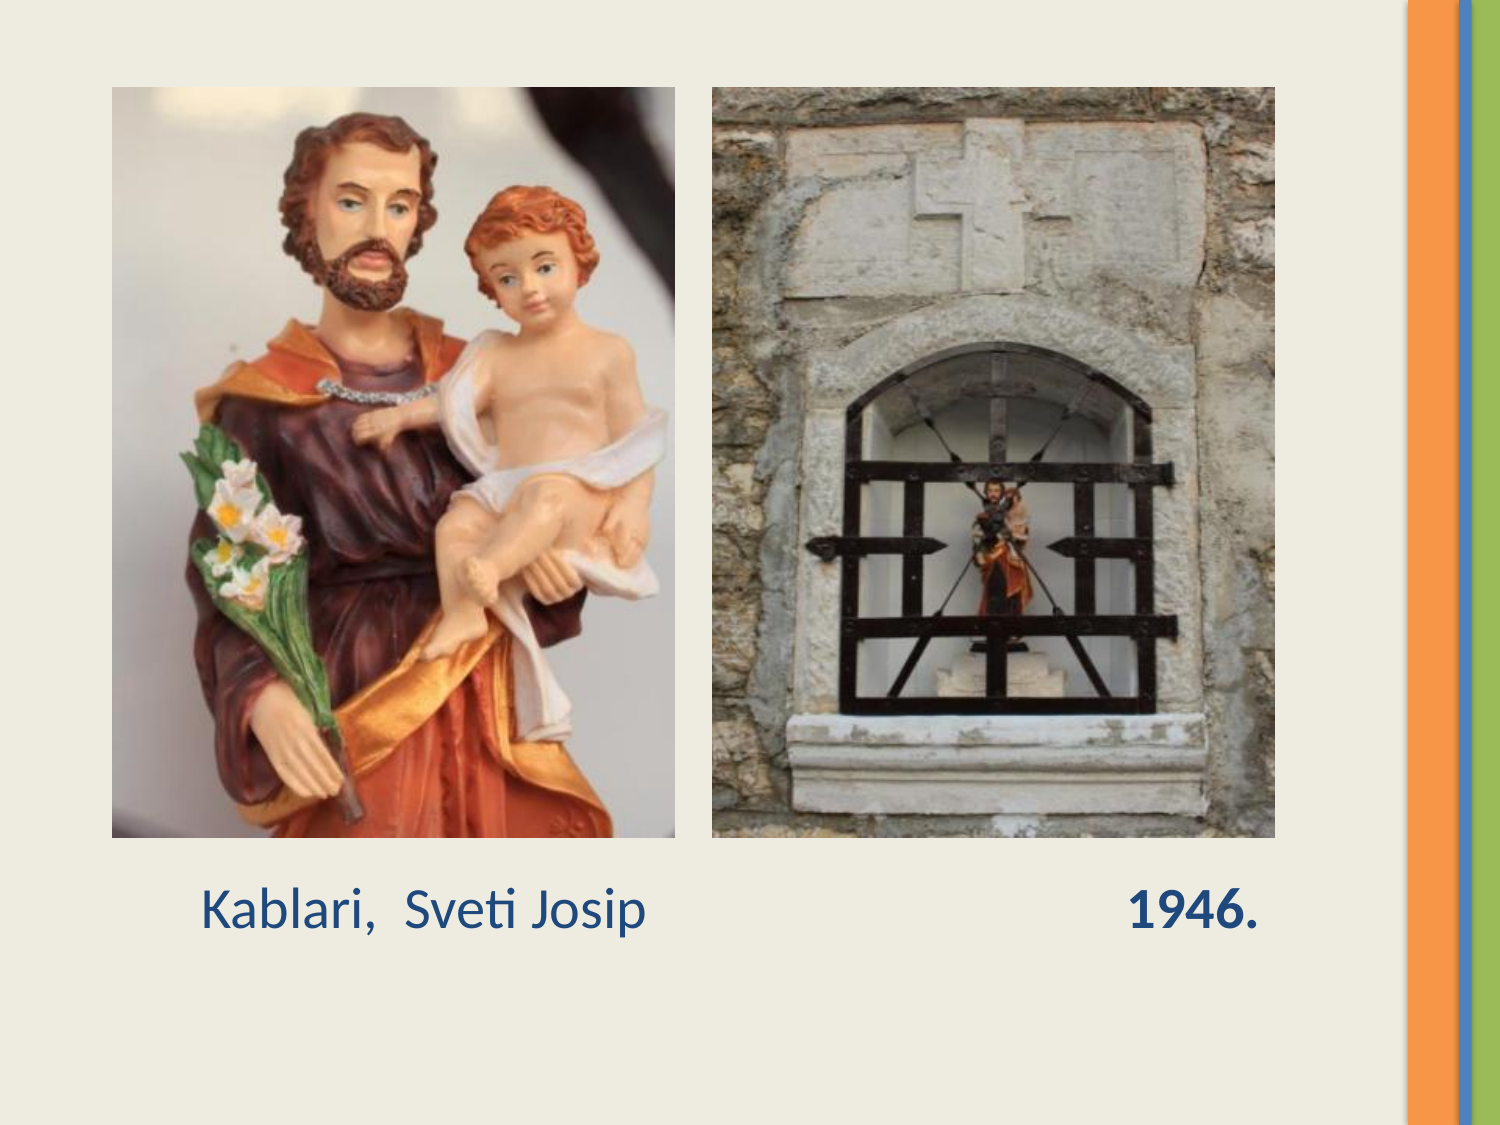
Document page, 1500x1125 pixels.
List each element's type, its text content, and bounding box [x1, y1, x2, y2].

picture [112, 87, 676, 838]
list 1946. [712, 862, 1275, 1063]
list Kablari, Sveti Josip [112, 862, 675, 1063]
picture [711, 87, 1276, 839]
